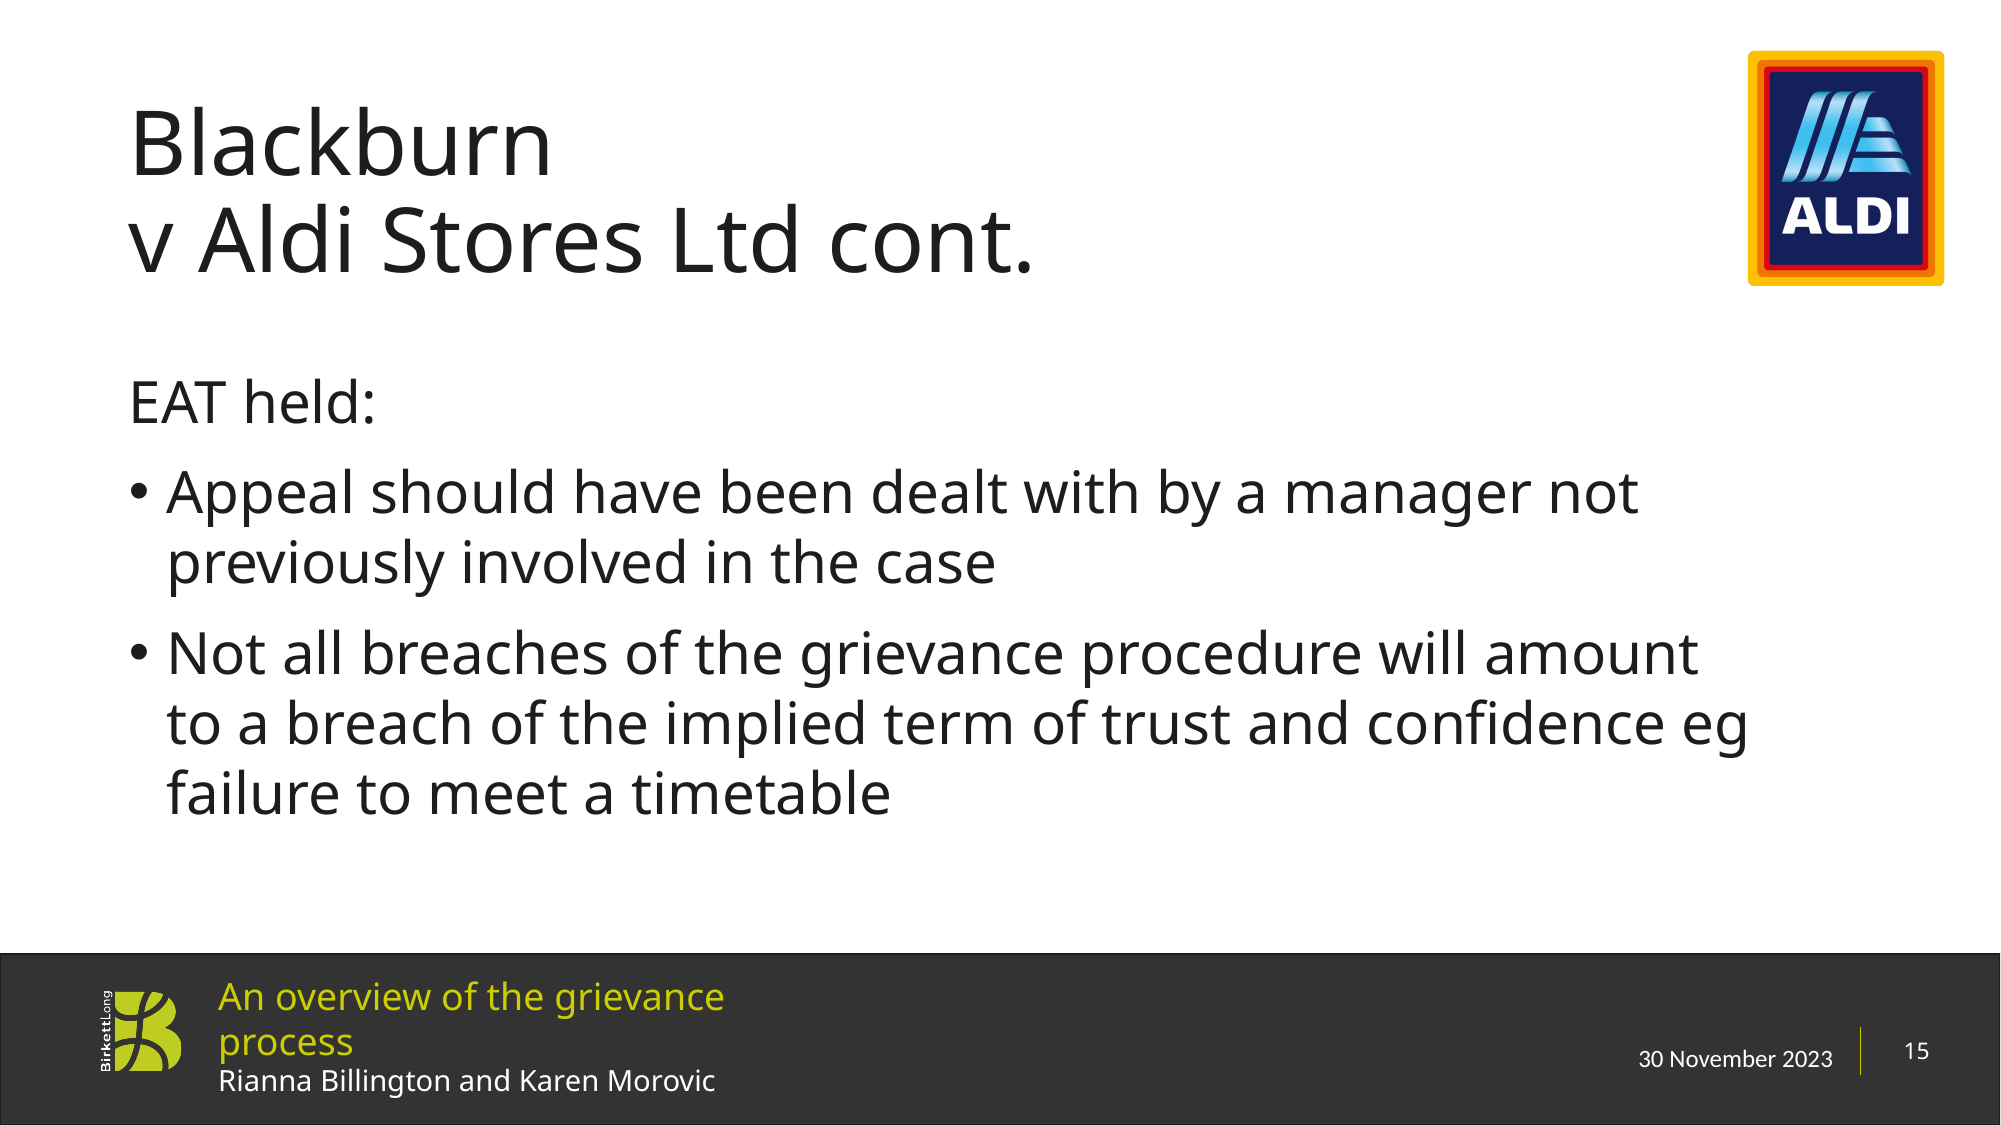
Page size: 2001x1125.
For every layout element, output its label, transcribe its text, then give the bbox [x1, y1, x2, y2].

footer An overview of the grievance process Rianna Billington and Karen Morovic [203, 986, 879, 1084]
text_box 30 November 2023 [1623, 1035, 1874, 1080]
picture [1747, 50, 1945, 287]
slide_number 15 [1874, 1035, 1945, 1071]
list EAT held: Appeal should have been dealt with by a manager not previously involved in the case Not all breaches of the grievance procedure will amount to a breach of the implied term of trust and confidence eg failure to meet a timetable [114, 357, 1774, 1035]
title Blackburn v Aldi Stores Ltd cont. [114, 90, 1865, 300]
